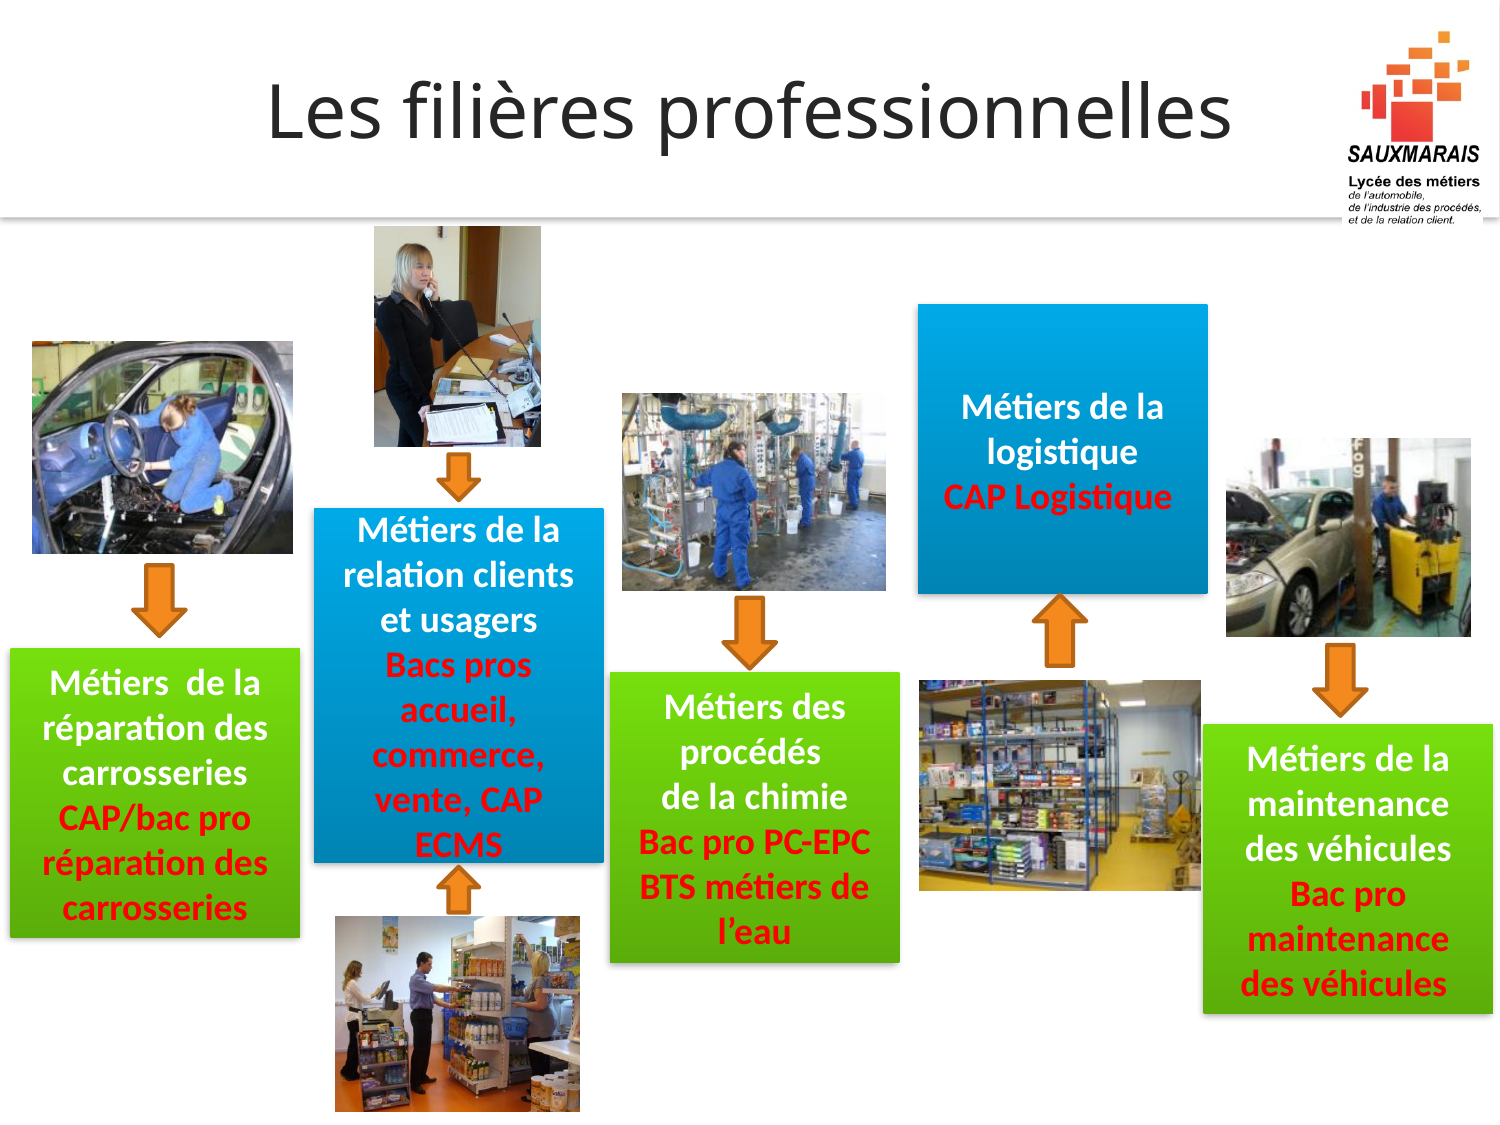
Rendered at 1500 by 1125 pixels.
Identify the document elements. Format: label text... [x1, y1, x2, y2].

text_box Métiers de la relation clients et usagers Bacs pros accueil, commerce, vente, CAP ECMS [314, 508, 604, 863]
picture [622, 393, 886, 591]
picture [374, 226, 541, 447]
picture [919, 680, 1201, 892]
text_box [1031, 592, 1089, 668]
text_box [131, 563, 188, 639]
picture [1226, 438, 1471, 637]
text_box Les filières professionnelles [0, 0, 1500, 218]
picture [335, 916, 580, 1112]
text_box [436, 455, 482, 503]
text_box [721, 599, 779, 671]
text_box Métiers de la maintenance des véhicules Bac pro maintenance des véhicules [1203, 724, 1493, 1014]
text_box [1342, 30, 1483, 229]
text_box [436, 864, 482, 914]
text_box Métiers de la réparation des carrosseries CAP/bac pro réparation des carrosseries [10, 648, 300, 938]
text_box Métiers des procédés de la chimie Bac pro PC-EPC BTS métiers de l’eau [610, 672, 900, 963]
text_box Métiers de la logistique CAP Logistique [918, 304, 1208, 594]
text_box [1312, 645, 1369, 718]
picture [32, 341, 293, 554]
